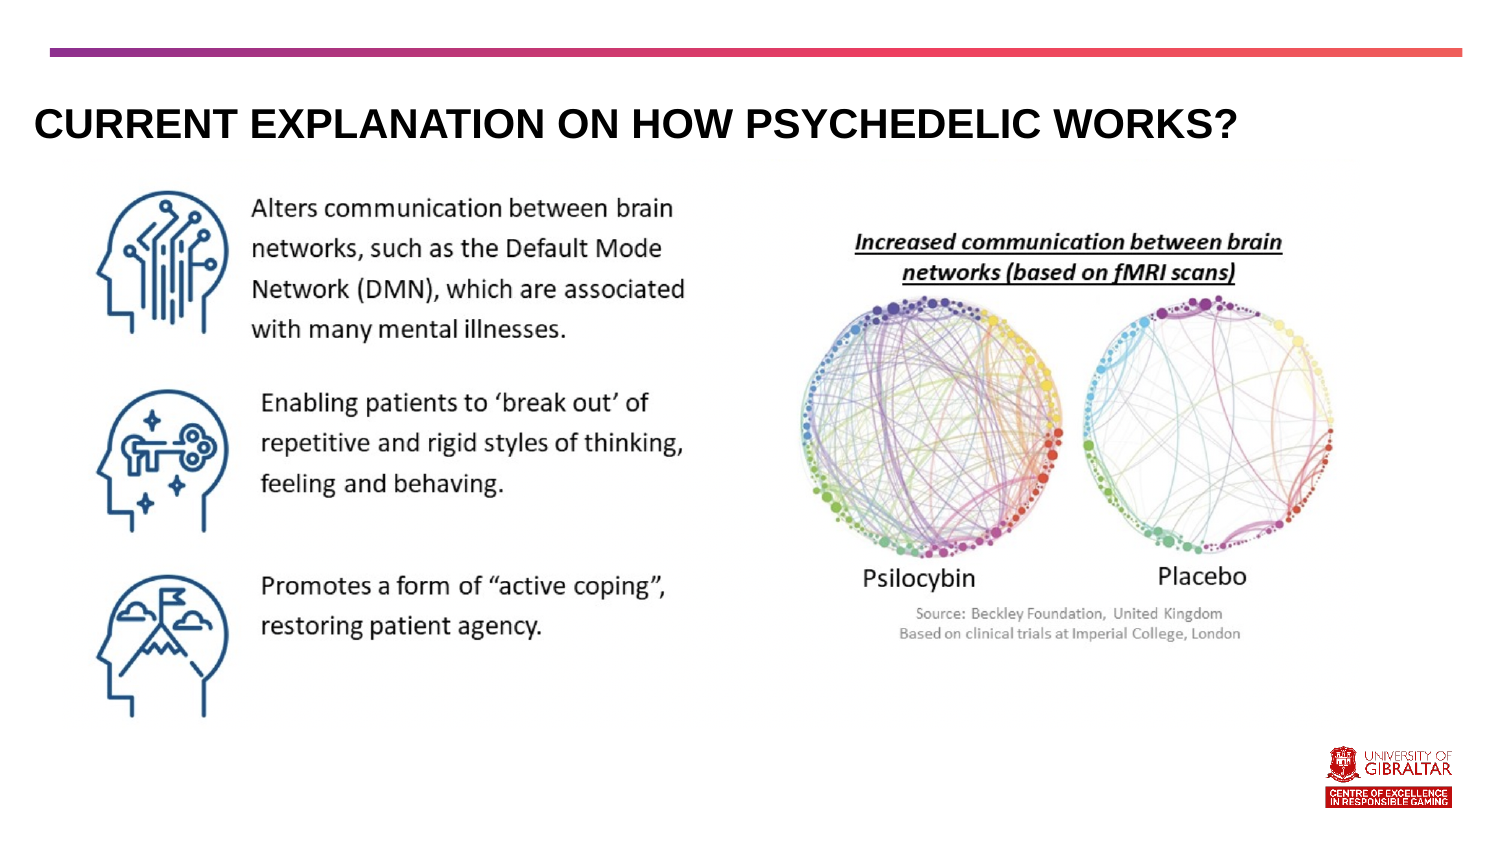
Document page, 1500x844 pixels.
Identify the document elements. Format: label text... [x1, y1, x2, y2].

picture [49, 48, 1463, 54]
picture [1312, 734, 1463, 822]
picture [62, 159, 1360, 729]
text_box Current explanation on how psychedelic works? [18, 54, 1500, 156]
